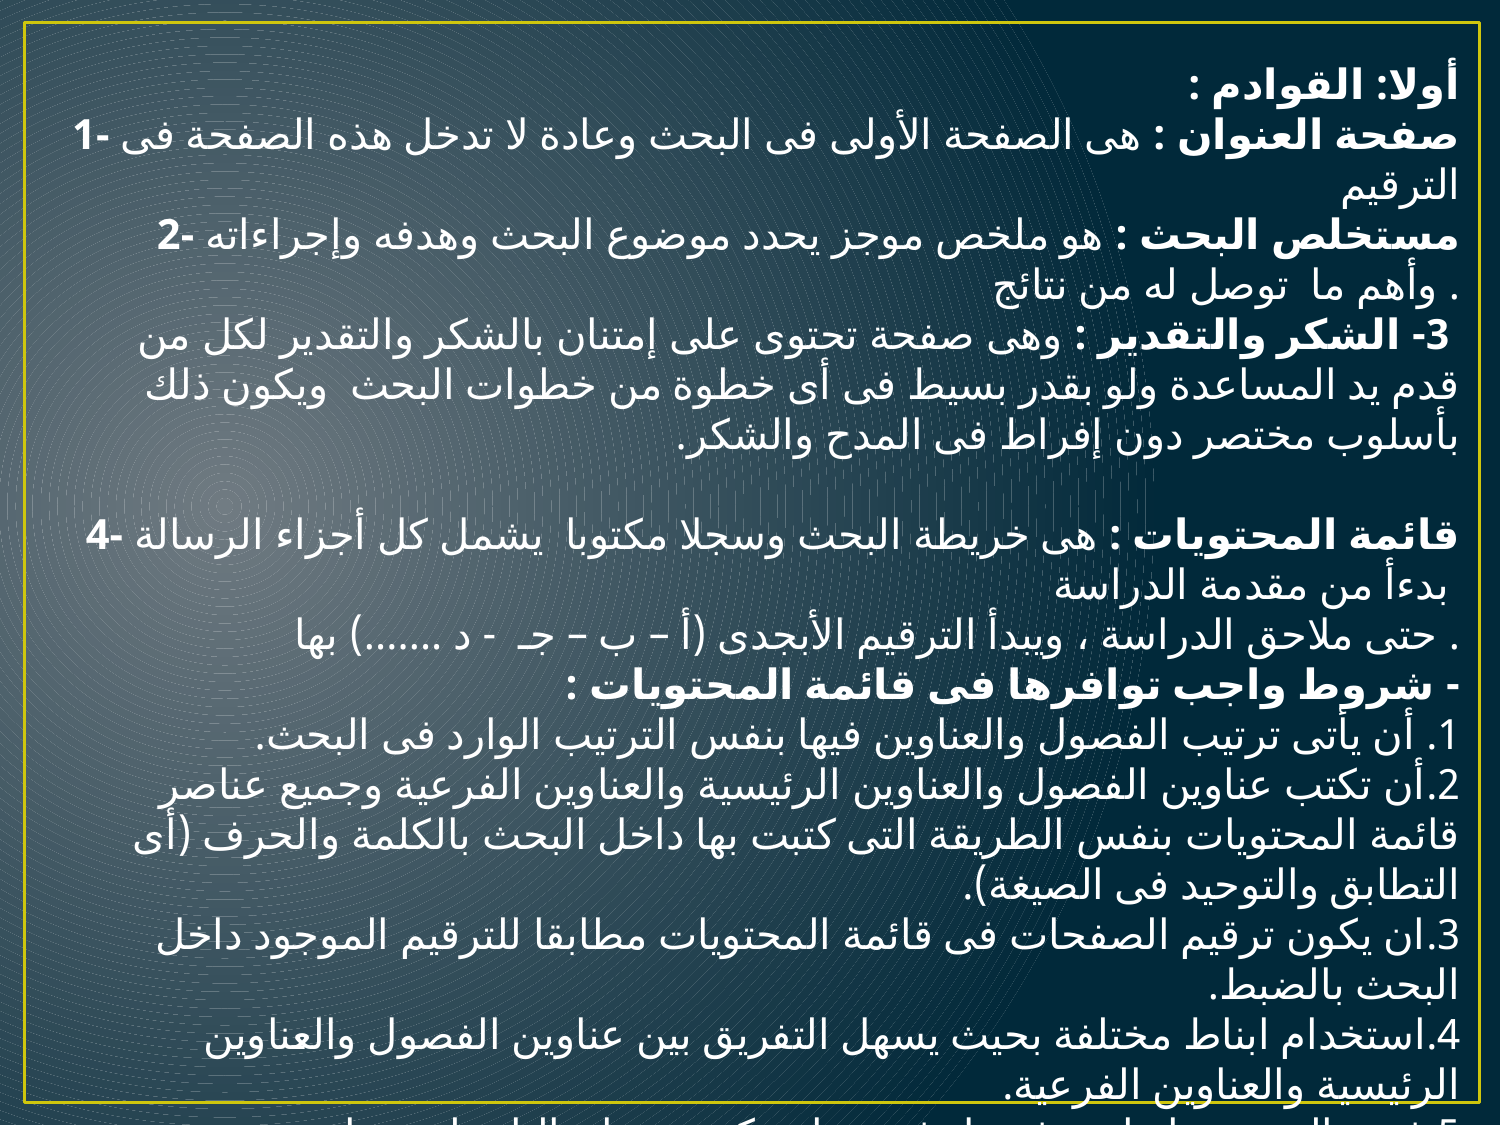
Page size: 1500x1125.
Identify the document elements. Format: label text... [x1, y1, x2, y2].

text_box أولا: القوادم : 1- صفحة العنوان : هى الصفحة الأولى فى البحث وعادة لا تدخل هذه الصفحة فى الترقيم 2- مستخلص البحث : هو ملخص موجز يحدد موضوع البحث وهدفه وإجراءاته وأهم ما توصل له من نتائج . 3- الشكر والتقدير : وهى صفحة تحتوى على إمتنان بالشكر والتقدير لكل من قدم يد المساعدة ولو بقدر بسيط فى أى خطوة من خطوات البحث ويكون ذلك بأسلوب مختصر دون إفراط فى المدح والشكر. 4- قائمة المحتويات : هى خريطة البحث وسجلا مكتوبا يشمل كل أجزاء الرسالة بدءأ من مقدمة الدراسة حتى ملاحق الدراسة ، ويبدأ الترقيم الأبجدى (أ – ب – جـ - د .......) بها . - شروط واجب توافرها فى قائمة المحتويات : 1. أن يأتى ترتيب الفصول والعناوين فيها بنفس الترتيب الوارد فى البحث. 2.أن تكتب عناوين الفصول والعناوين الرئيسية والعناوين الفرعية وجميع عناصر قائمة المحتويات بنفس الطريقة التى كتبت بها داخل البحث بالكلمة والحرف (أى التطابق والتوحيد فى الصيغة). 3.ان يكون ترقيم الصفحات فى قائمة المحتويات مطابقا للترقيم الموجود داخل البحث بالضبط. 4.استخدام ابناط مختلفة بحيث يسهل التفريق بين عناوين الفصول والعناوين الرئيسية والعناوين الفرعية. 5.فى حالة وجود ابواب وفصول فيجب ان يكون عنوان الباب له عنوان يجمع الفصول التى تندرج تحته. 5-قائمة الجداول: تلى قائمة المحتويات مباشرة، وهى ثبت بجميع عناوين الجداول التى وردت داخل البحث. [49, 50, 1475, 1125]
